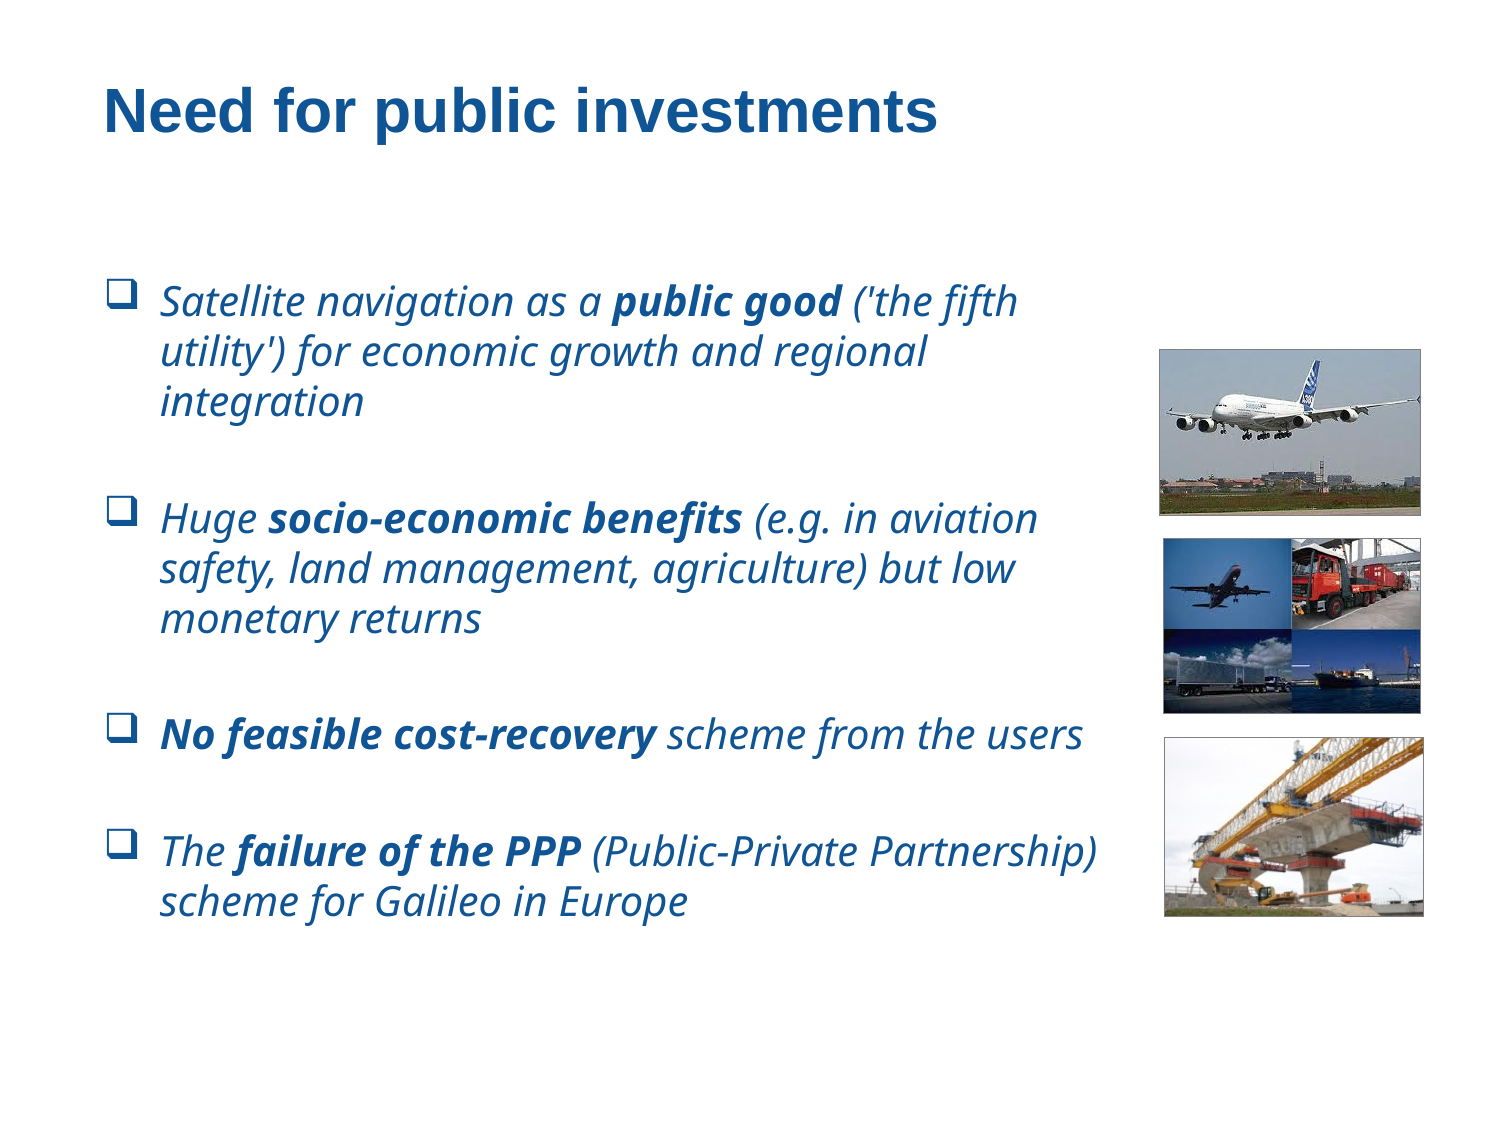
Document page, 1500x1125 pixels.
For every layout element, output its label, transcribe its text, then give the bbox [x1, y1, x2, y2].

picture [1163, 538, 1421, 714]
picture [1159, 349, 1421, 516]
picture [1164, 737, 1424, 918]
list Satellite navigation as a public good ('the fifth utility') for economic growth and regional integration Huge socio-economic benefits (e.g. in aviation safety, land management, agriculture) but low monetary returns No feasible cost-recovery scheme from the users The failure of the PPP (Public-Private Partnership) scheme for Galileo in Europe [88, 266, 1129, 953]
title Need for public investments [88, 54, 1402, 161]
